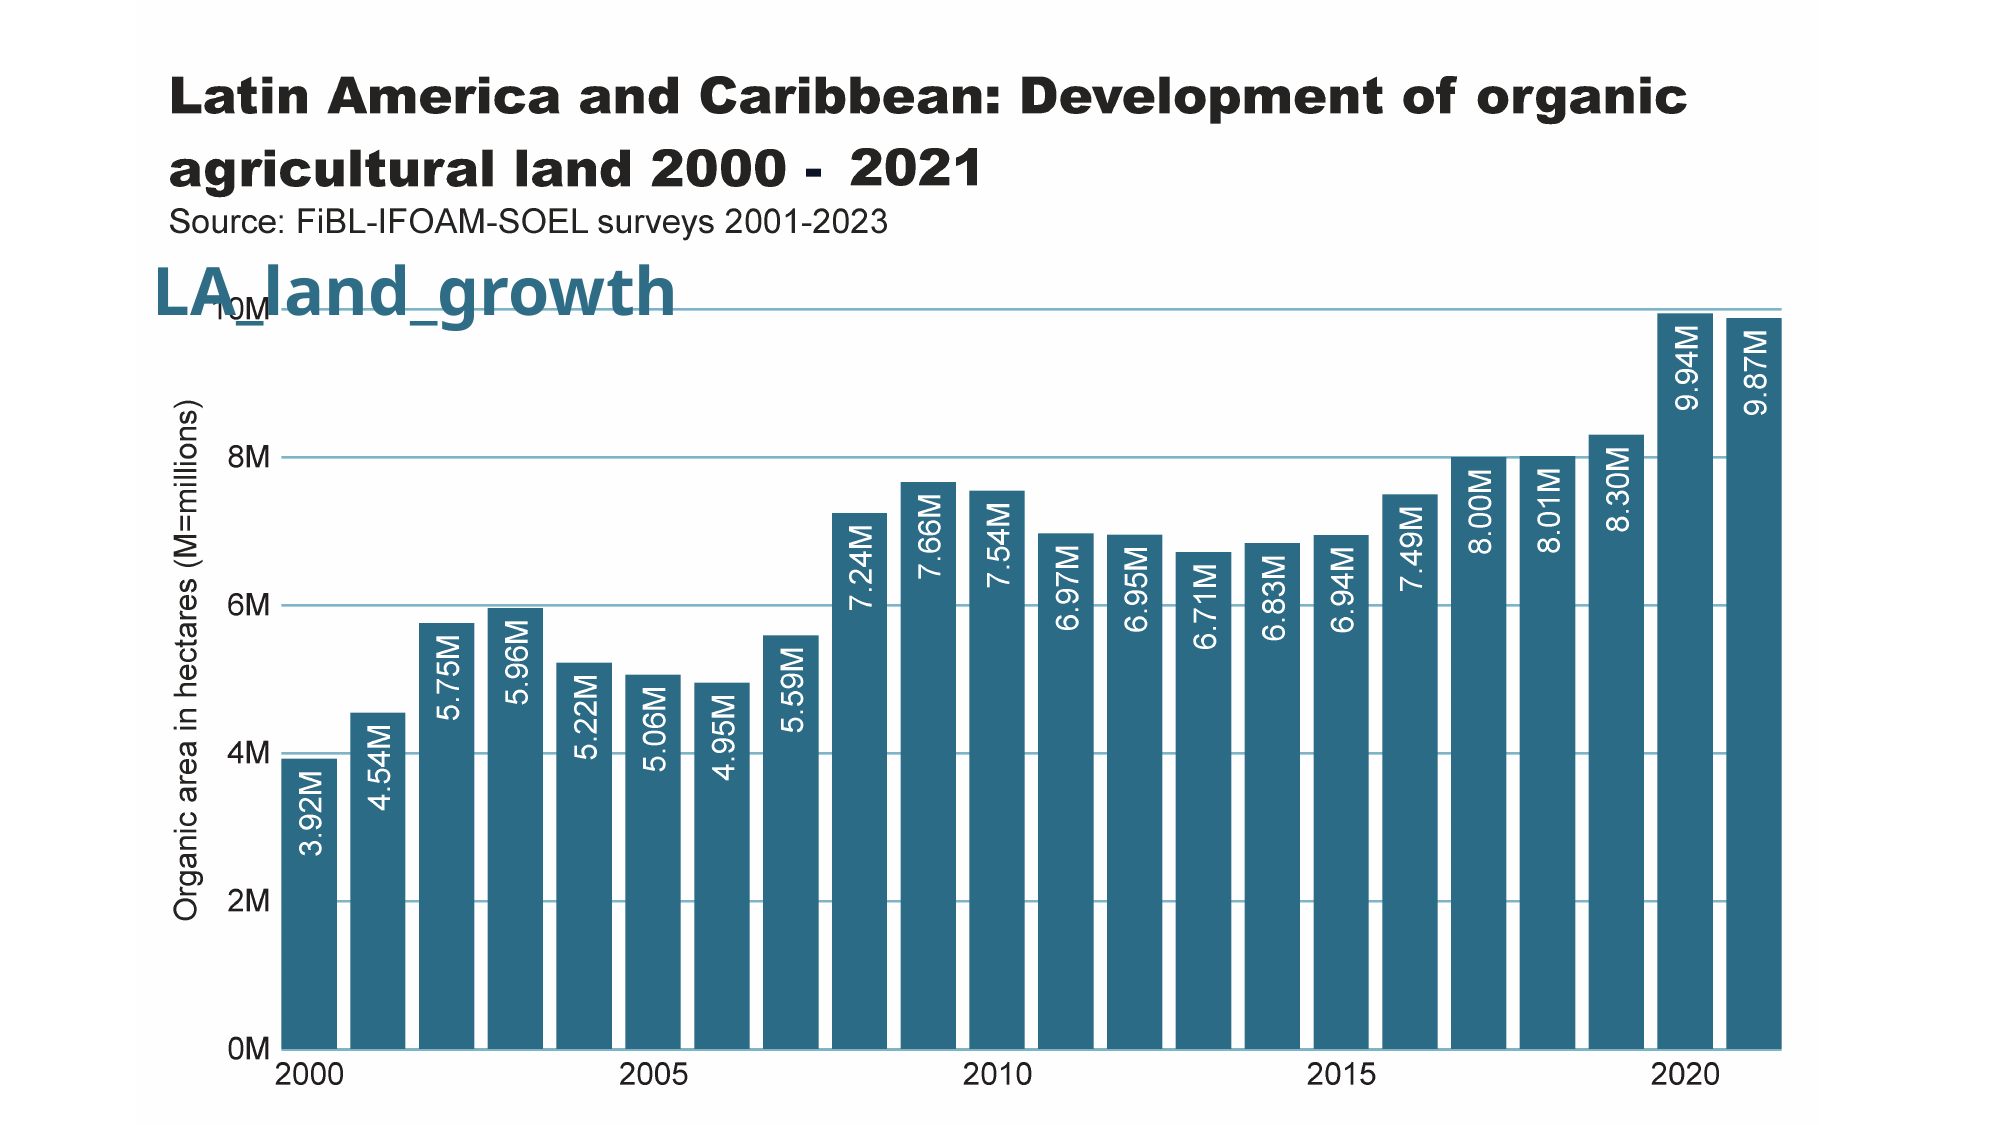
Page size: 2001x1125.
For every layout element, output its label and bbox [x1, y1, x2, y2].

picture [137, 0, 1820, 1125]
